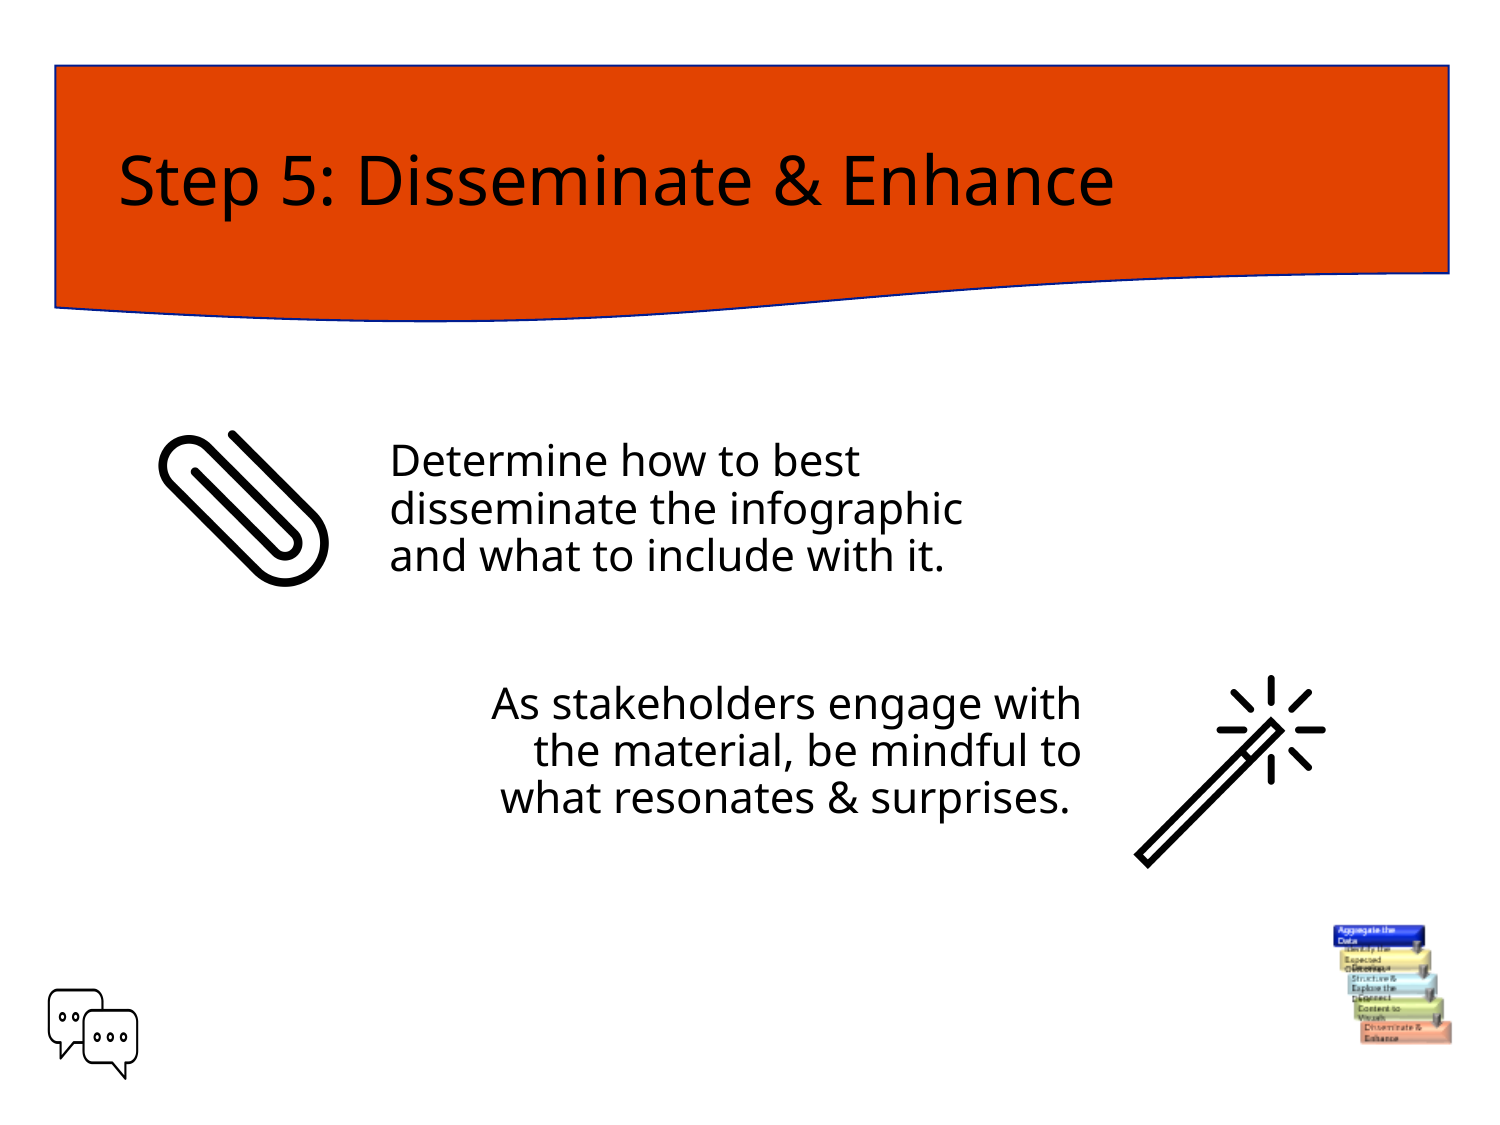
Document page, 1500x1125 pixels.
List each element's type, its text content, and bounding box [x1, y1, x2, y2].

list Determine how to best disseminate the infographic and what to include with it. [374, 431, 1026, 921]
picture [1329, 919, 1460, 1049]
picture [134, 399, 353, 618]
picture [41, 965, 144, 1102]
title Step 5: Disseminate & Enhance [103, 74, 1397, 293]
text_box As stakeholders engage with the material, be mindful to what resonates & surprises. [442, 675, 1095, 941]
picture [1133, 675, 1326, 869]
